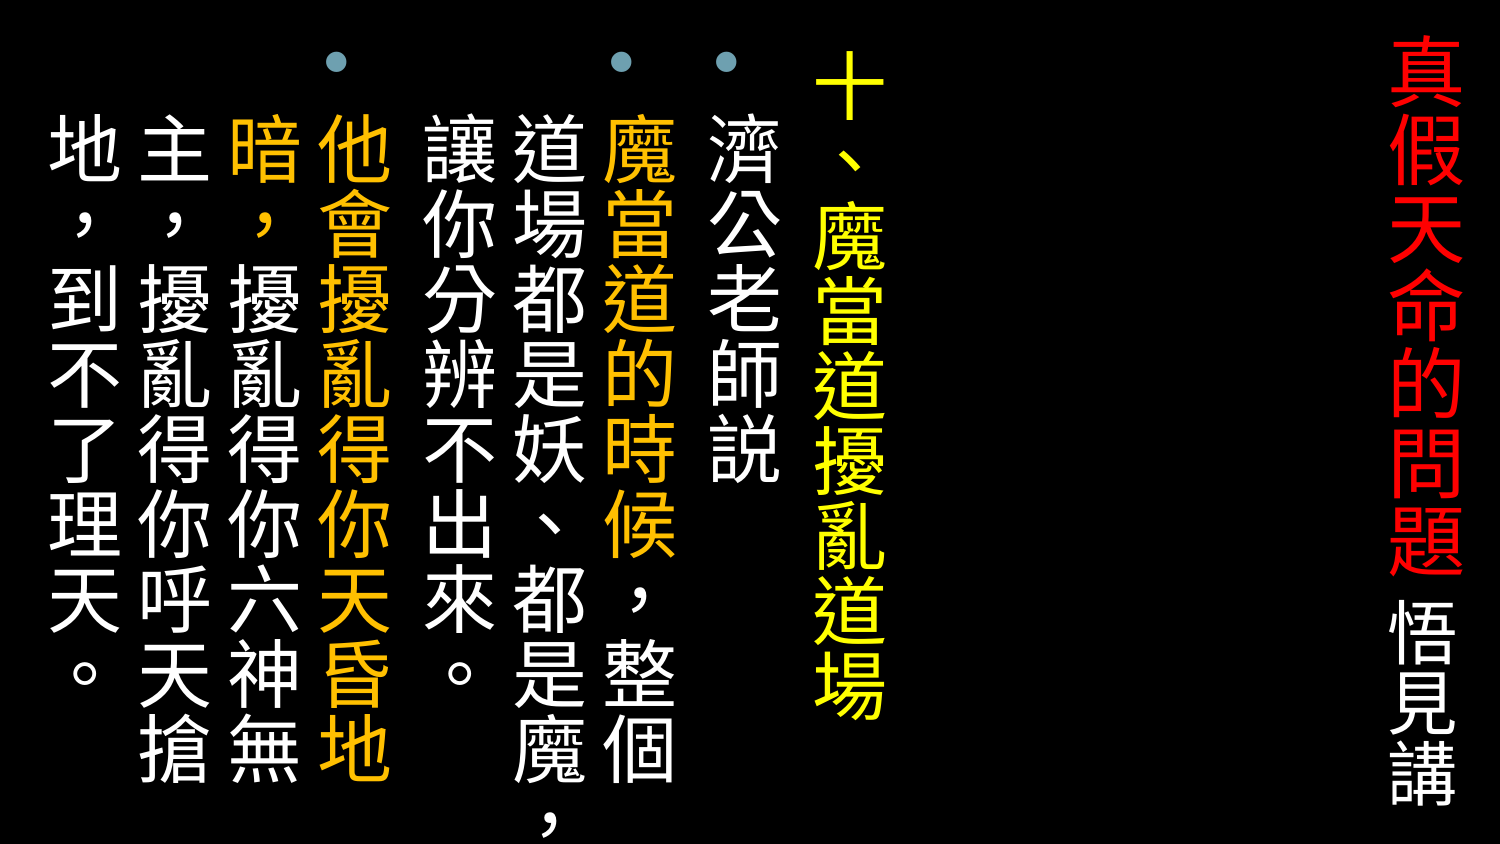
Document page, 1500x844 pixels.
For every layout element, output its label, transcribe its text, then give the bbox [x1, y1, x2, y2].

title 真假天命的問題 悟見講 [1364, 21, 1483, 820]
list 十、魔當道擾亂道場 濟公老師説 魔當道的時候，整個道場都是妖、都是魔，讓你分辨不出來。 他會擾亂得你天昏地暗，擾亂得你六神無主，擾亂得你呼天搶地，到不了理天。 [29, 27, 1365, 820]
